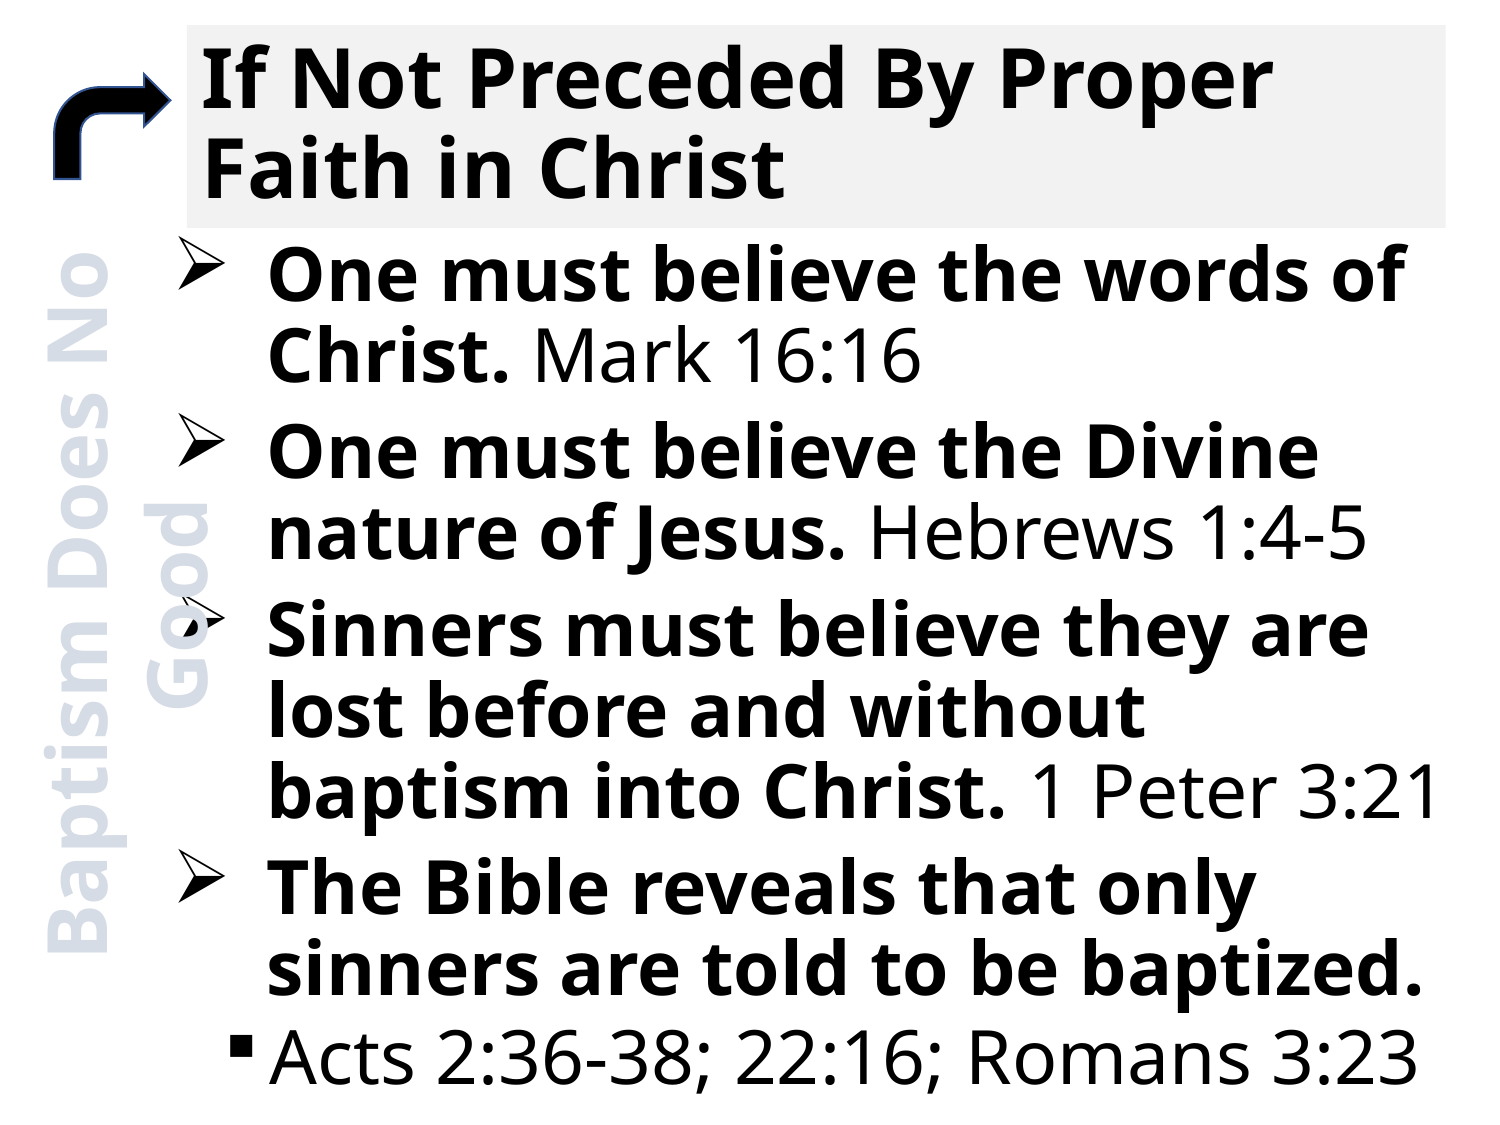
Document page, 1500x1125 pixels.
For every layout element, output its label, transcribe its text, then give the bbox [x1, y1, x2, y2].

text_box [53, 71, 172, 181]
title If Not Preceded By Proper Faith in Christ [186, 25, 1446, 228]
list One must believe the words of Christ. Mark 16:16 One must believe the Divine nature of Jesus. Hebrews 1:4-5 Sinners must believe they are lost before and without baptism into Christ. 1 Peter 3:21 The Bible reveals that only sinners are told to be baptized. Acts 2:36-38; 22:16; Romans 3:23 [153, 228, 1483, 1109]
text_box Baptism Does No Good [17, 181, 233, 1030]
